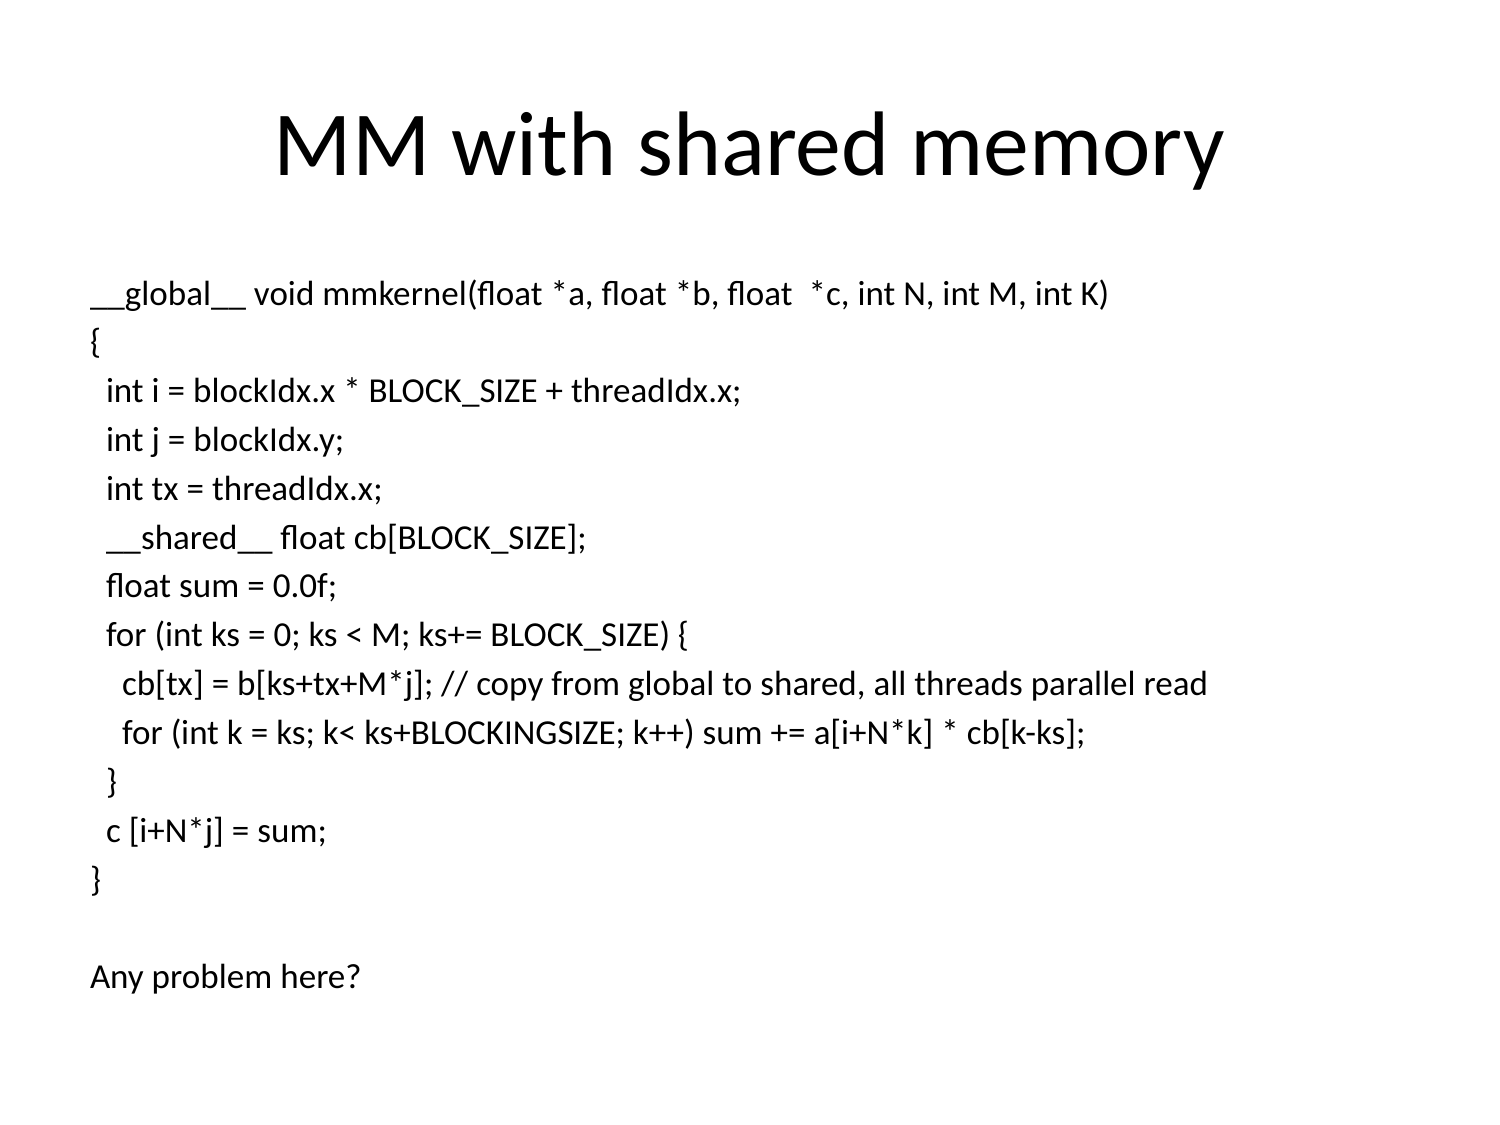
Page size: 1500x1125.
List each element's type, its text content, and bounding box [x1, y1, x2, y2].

title MM with shared memory [75, 45, 1425, 233]
list __global__ void mmkernel(float *a, float *b, float *c, int N, int M, int K) { int i = blockIdx.x * BLOCK_SIZE + threadIdx.x; int j = blockIdx.y; int tx = threadIdx.x; __shared__ float cb[BLOCK_SIZE]; float sum = 0.0f; for (int ks = 0; ks < M; ks+= BLOCK_SIZE) { cb[tx] = b[ks+tx+M*j]; // copy from global to shared, all threads parallel read for (int k = ks; k< ks+BLOCKINGSIZE; k++) sum += a[i+N*k] * cb[k-ks]; } c [i+N*j] = sum; } Any problem here? [75, 262, 1425, 1005]
